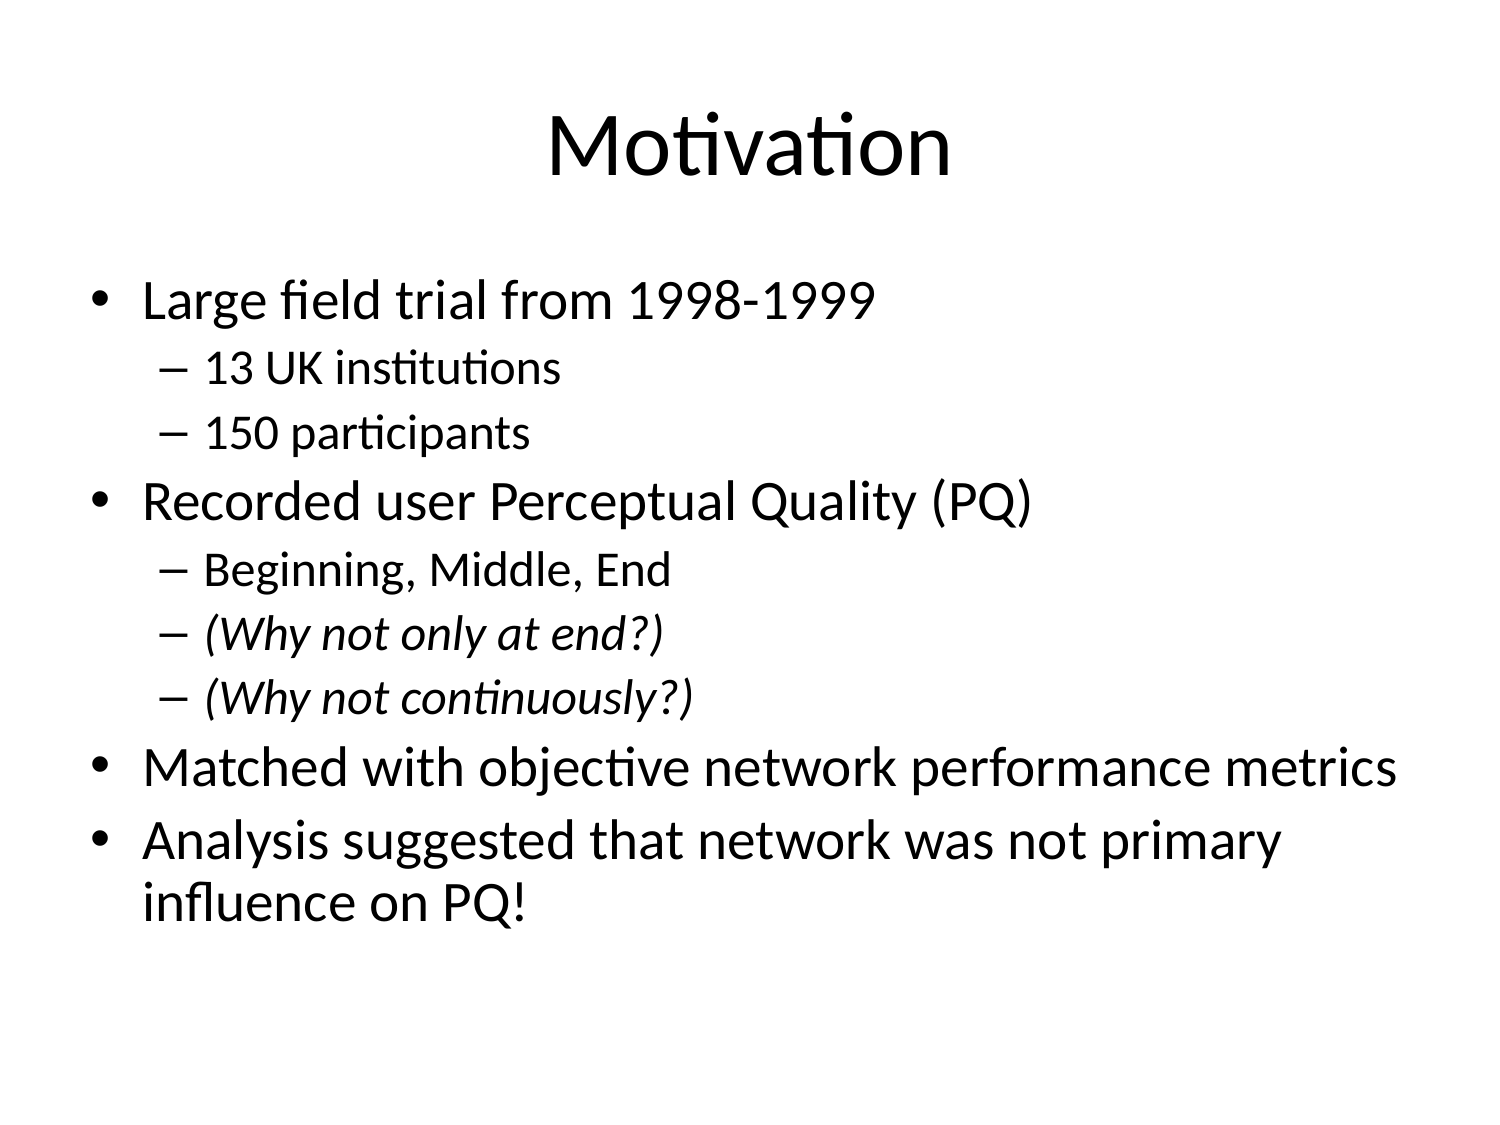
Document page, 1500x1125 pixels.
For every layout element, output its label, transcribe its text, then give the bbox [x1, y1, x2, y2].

list Large field trial from 1998-1999 13 UK institutions 150 participants Recorded user Perceptual Quality (PQ) Beginning, Middle, End (Why not only at end?) (Why not continuously?) Matched with objective network performance metrics Analysis suggested that network was not primary influence on PQ! [75, 262, 1425, 1005]
title Motivation [75, 45, 1425, 233]
